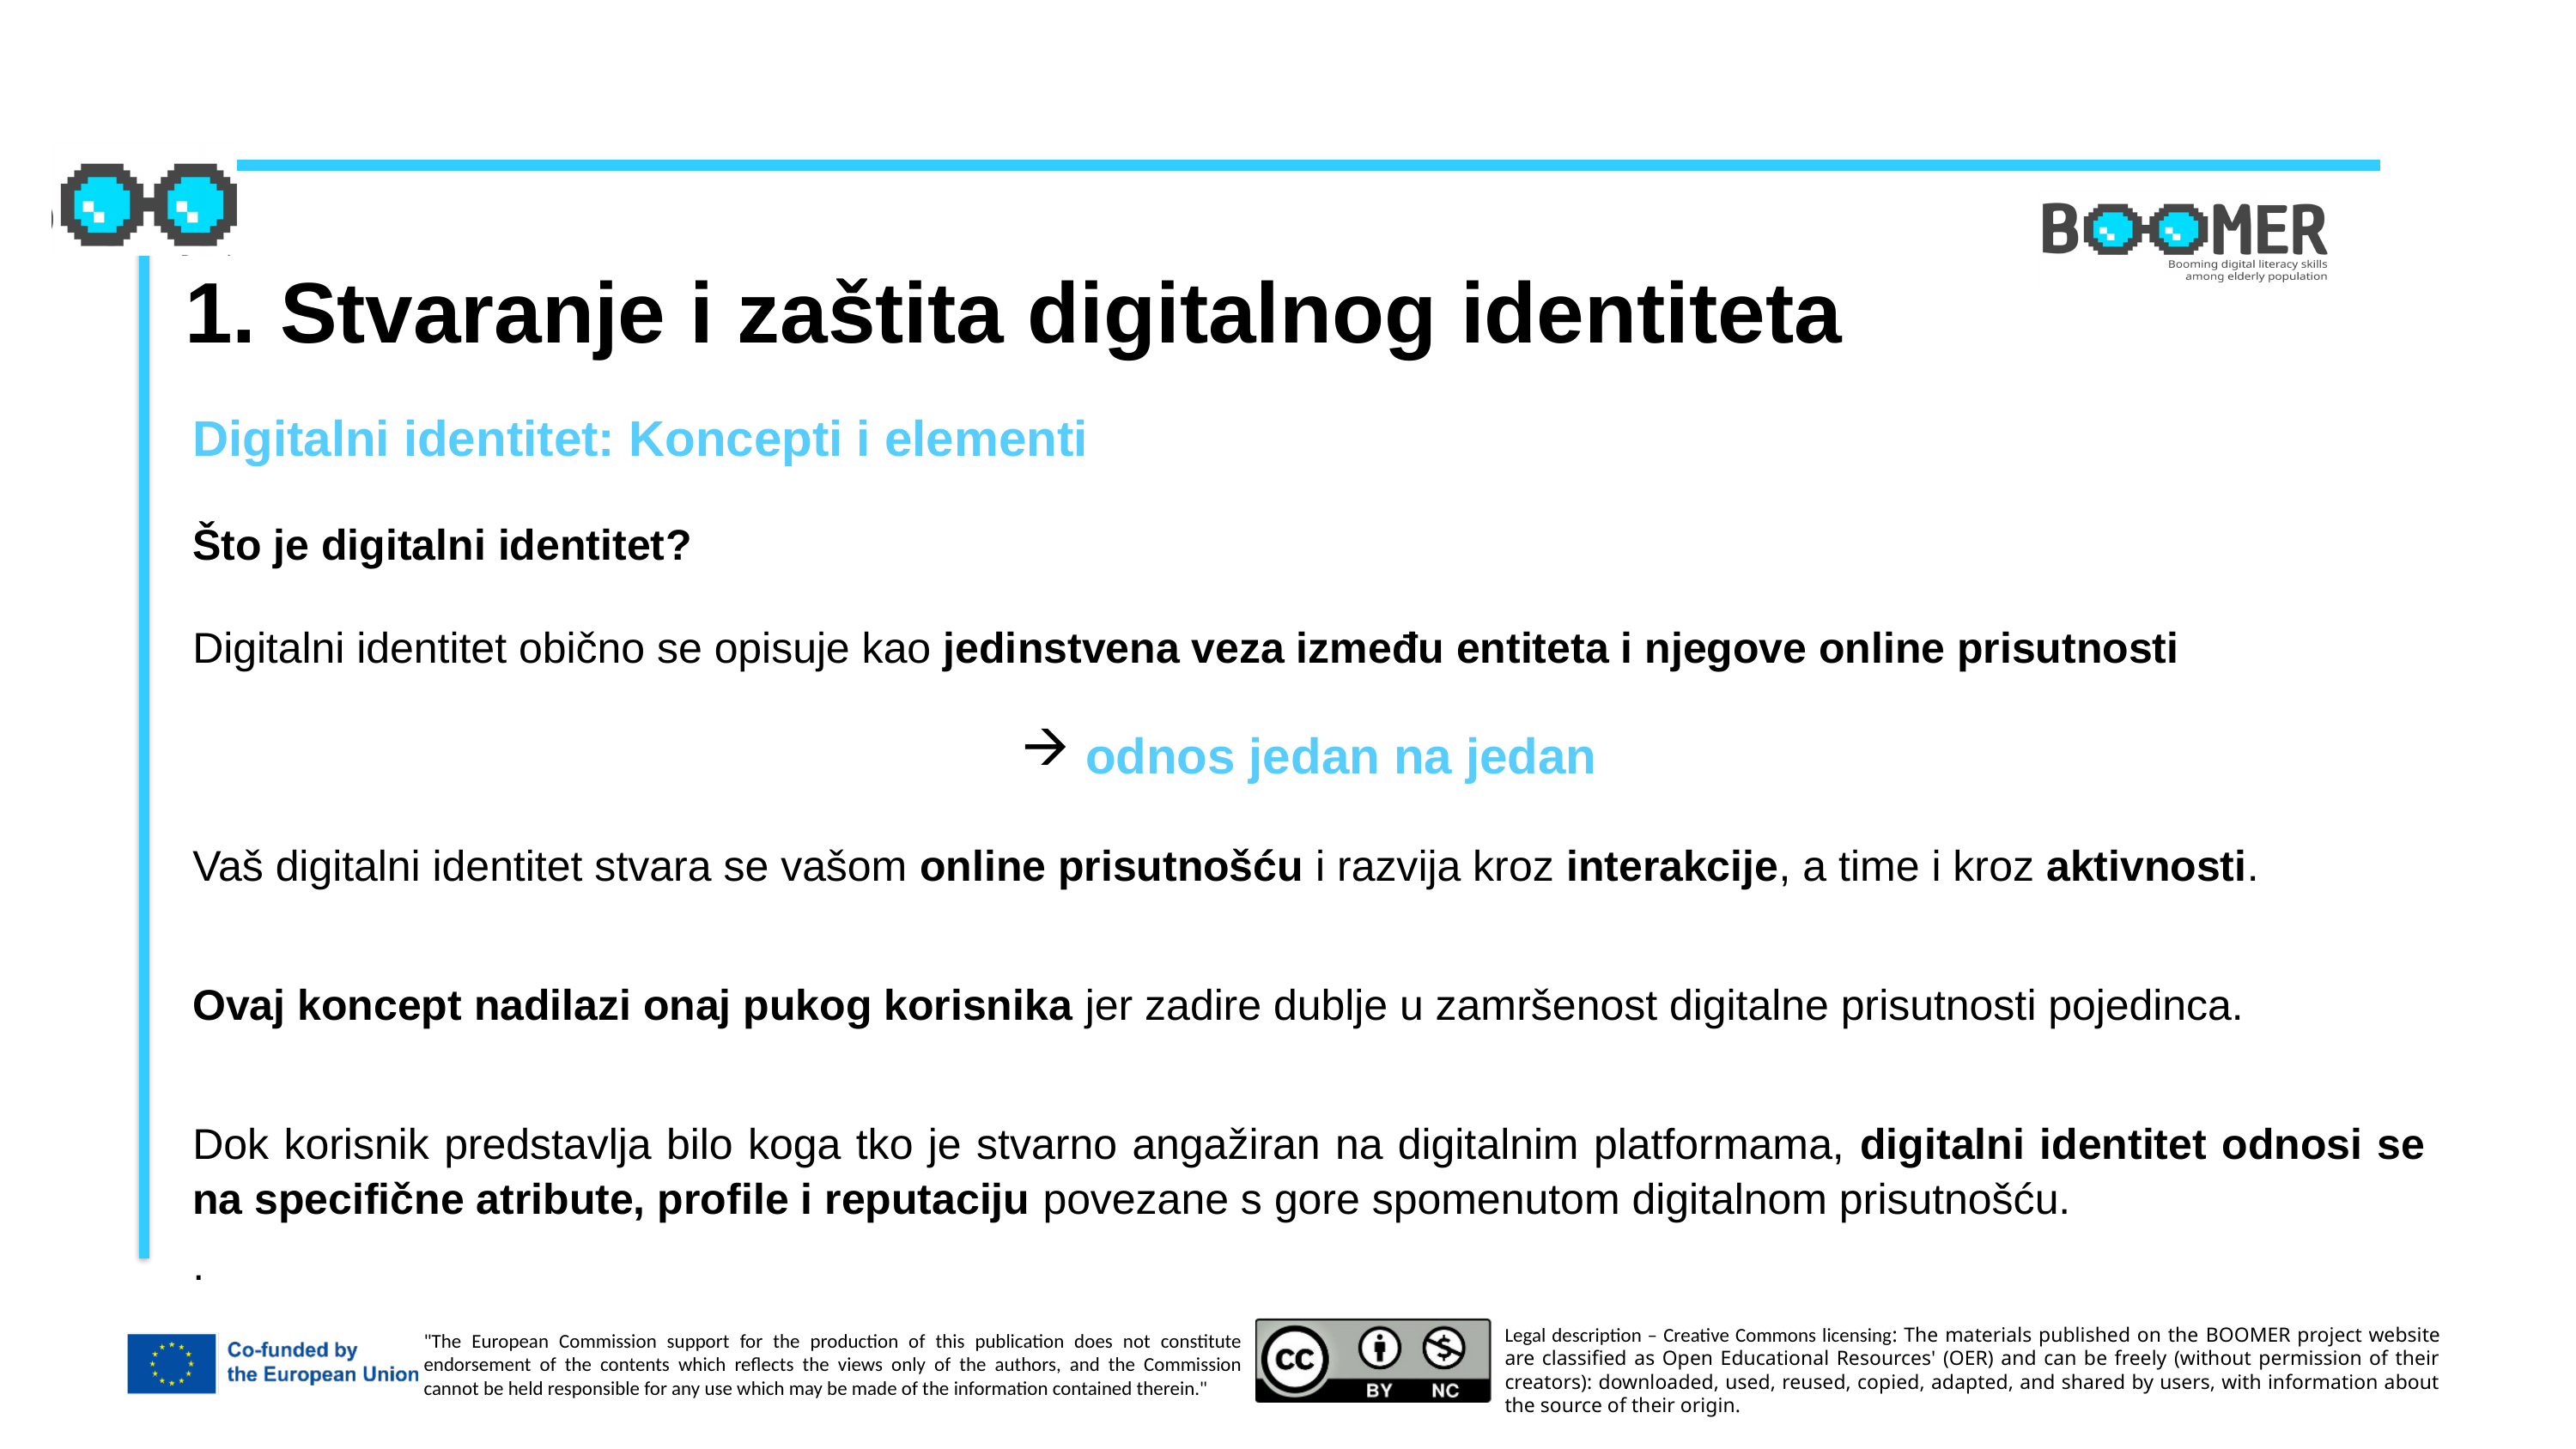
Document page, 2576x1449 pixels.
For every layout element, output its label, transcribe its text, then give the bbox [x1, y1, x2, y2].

picture [2038, 191, 2334, 288]
picture [52, 142, 237, 256]
text_box 1. Stvaranje i zaštita digitalnog identiteta [171, 251, 2209, 367]
text_box Digitalni identitet: Koncepti i elementi Što je digitalni identitet? Digitalni identitet obično se opisuje kao jedinstvena veza između entiteta i njegove online prisutnosti odnos jedan na jedan Vaš digitalni identitet stvara se vašom online prisutnošću i razvija kroz interakcije, a time i kroz aktivnosti. Ovaj koncept nadilazi onaj pukog korisnika jer zadire dublje u zamršenost digitalne prisutnosti pojedinca. Dok korisnik predstavlja bilo koga tko je stvarno angažiran na digitalnim platformama, digitalni identitet odnosi se na specifične atribute, profile i reputaciju povezane s gore spomenutom digitalnom prisutnošću. . [179, 399, 2439, 1295]
picture [124, 1331, 441, 1397]
picture [1255, 1318, 1492, 1403]
